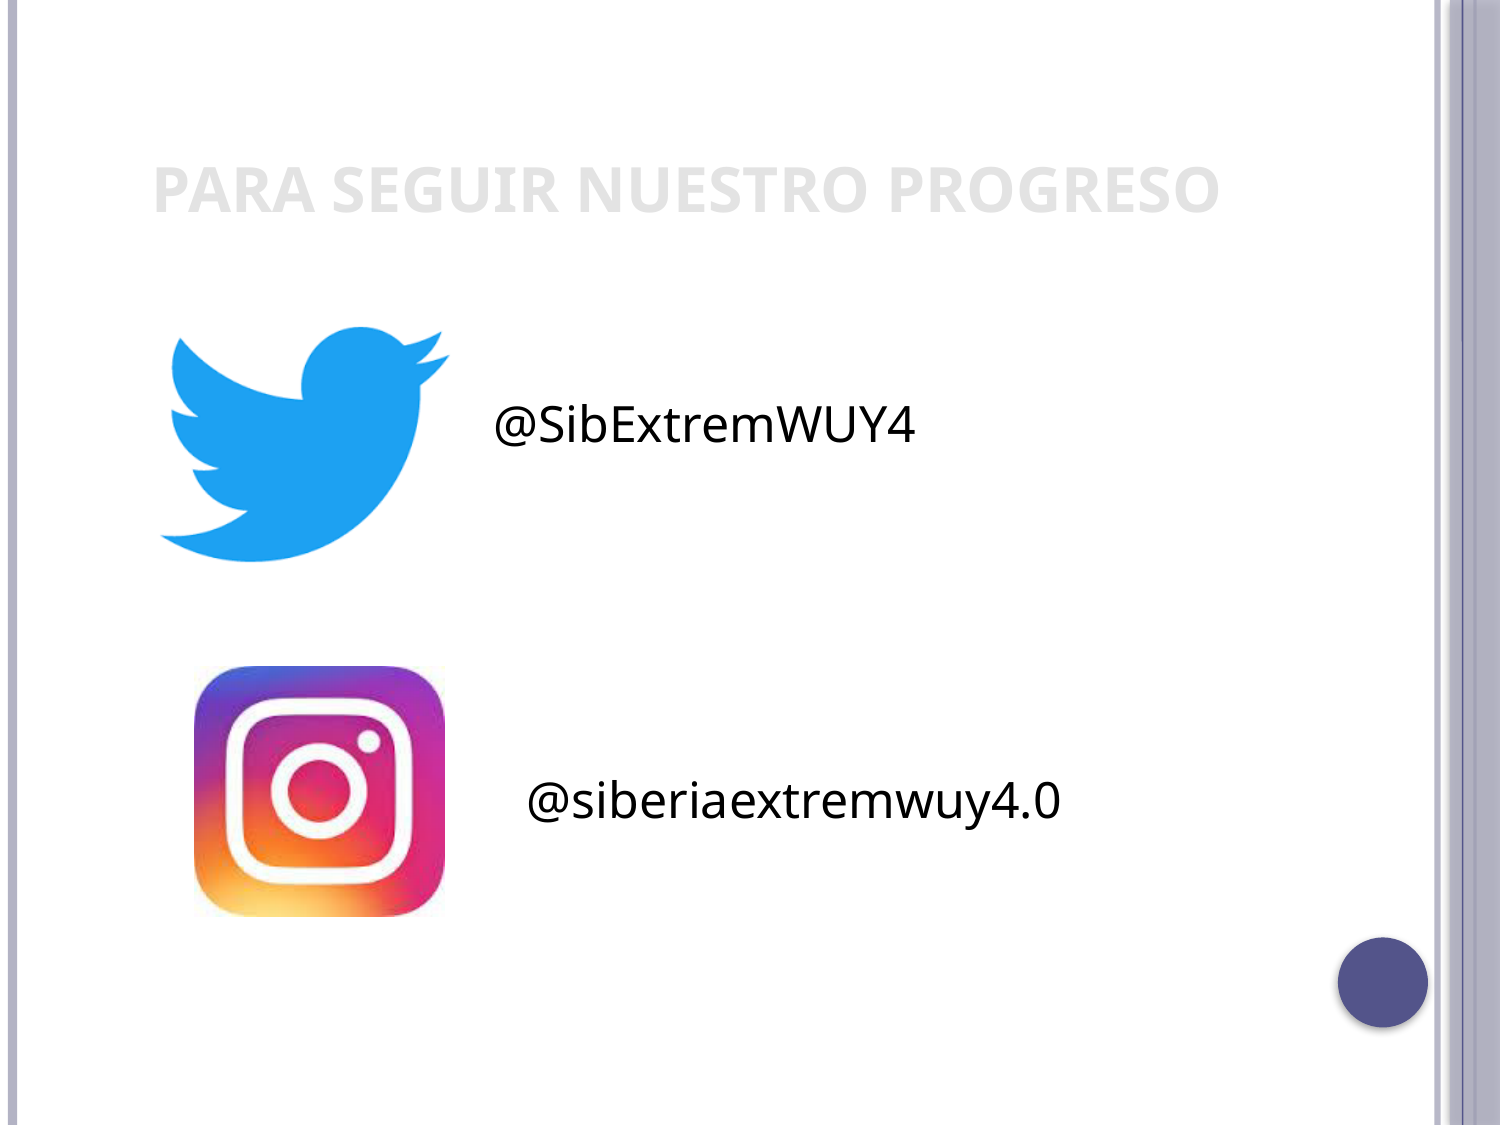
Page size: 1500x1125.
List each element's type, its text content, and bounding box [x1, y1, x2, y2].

picture [194, 665, 446, 917]
title PARA SEGUIR NUESTRO PROGRESO [75, 45, 1300, 233]
text_box @siberiaextremwuy4.0 [511, 760, 1077, 836]
text_box @SibExtremWUY4 [478, 384, 979, 460]
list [158, 325, 451, 563]
